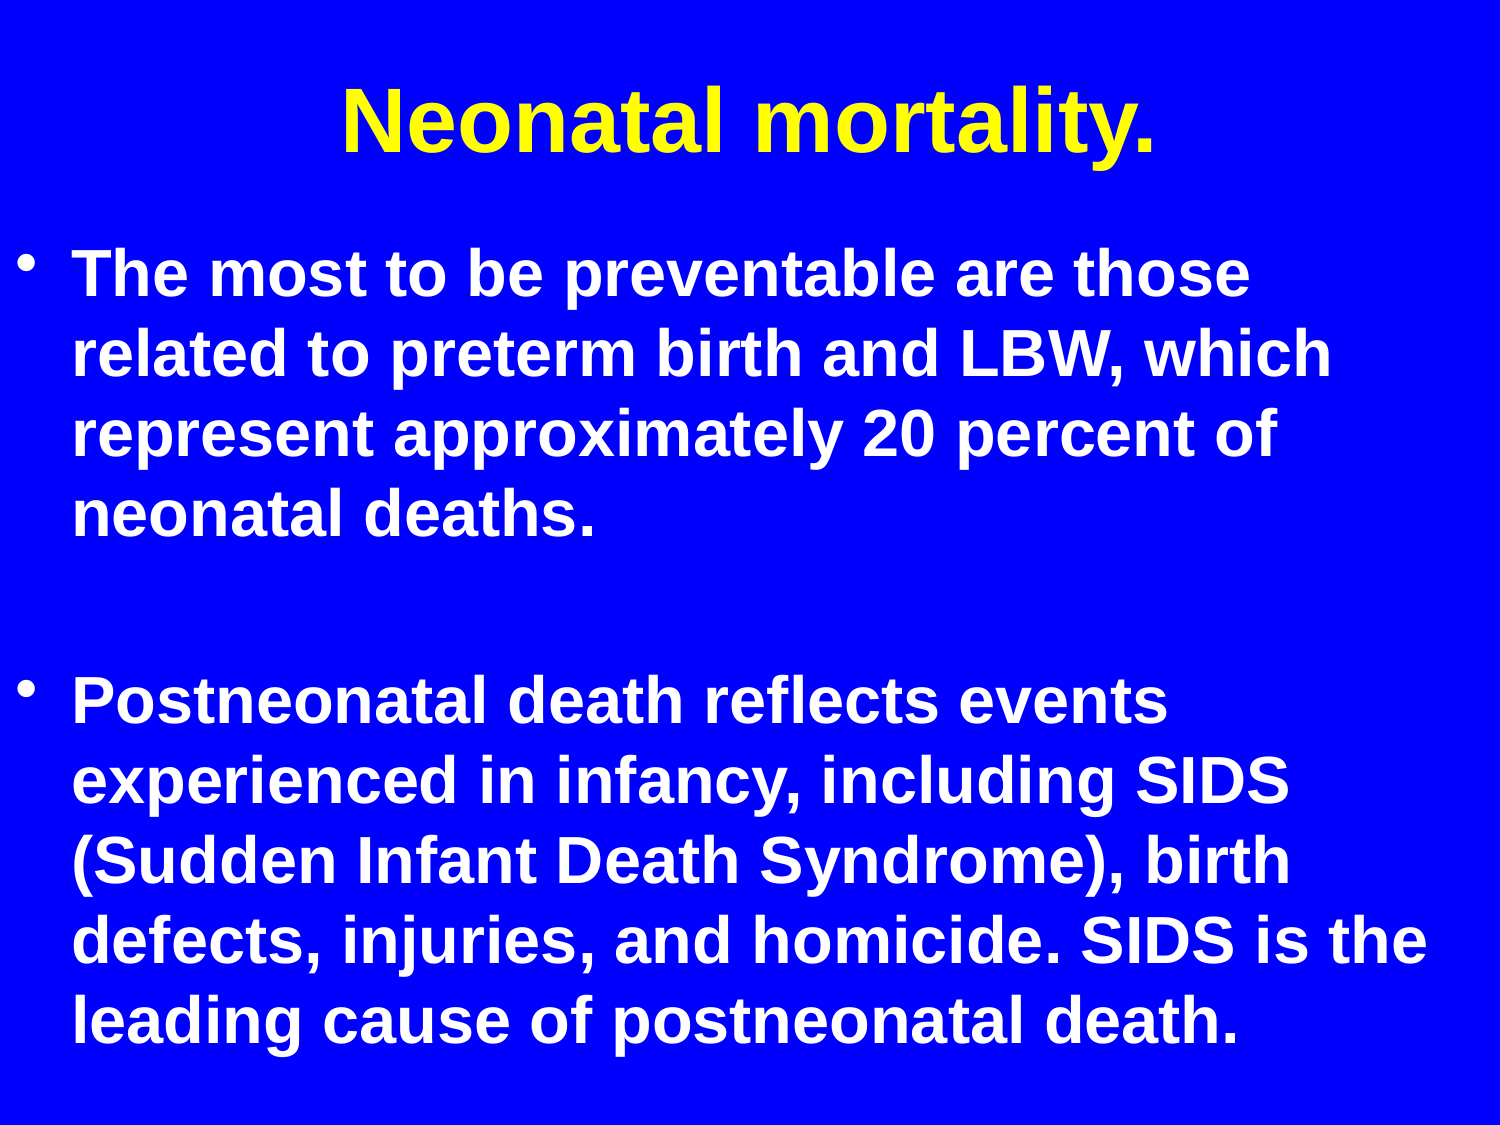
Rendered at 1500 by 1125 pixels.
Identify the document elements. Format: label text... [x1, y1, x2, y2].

list The most to be preventable are those related to preterm birth and LBW, which represent approximately 20 percent of neonatal deaths. Postneonatal death reflects events experienced in infancy, including SIDS (Sudden Infant Death Syndrome), birth defects, injuries, and homicide. SIDS is the leading cause of postneonatal death. [0, 222, 1500, 1125]
title Neonatal mortality. [74, 44, 1426, 188]
